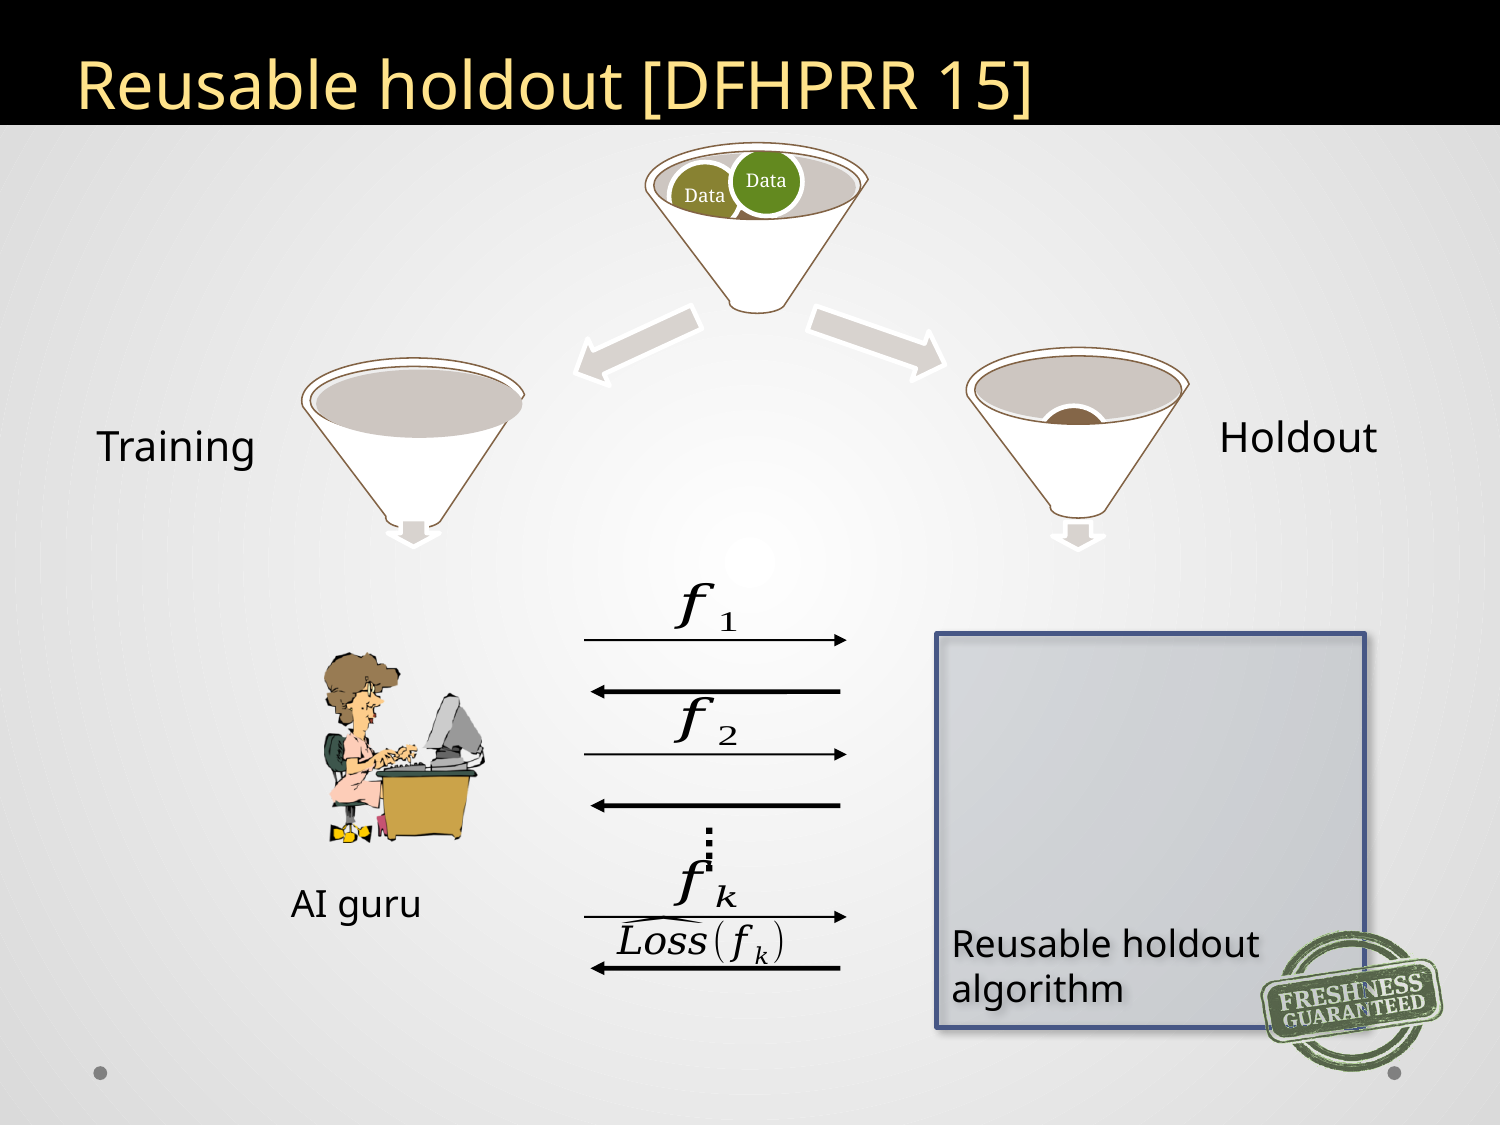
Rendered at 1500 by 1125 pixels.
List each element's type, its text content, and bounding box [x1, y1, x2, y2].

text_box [936, 633, 1444, 1072]
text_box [583, 691, 847, 755]
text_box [86, 142, 1395, 551]
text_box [274, 652, 485, 934]
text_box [590, 648, 841, 690]
title Reusable holdout [DFHPRR 15] [0, 0, 1500, 125]
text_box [590, 752, 841, 850]
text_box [583, 577, 847, 641]
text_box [590, 912, 841, 970]
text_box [583, 854, 847, 918]
